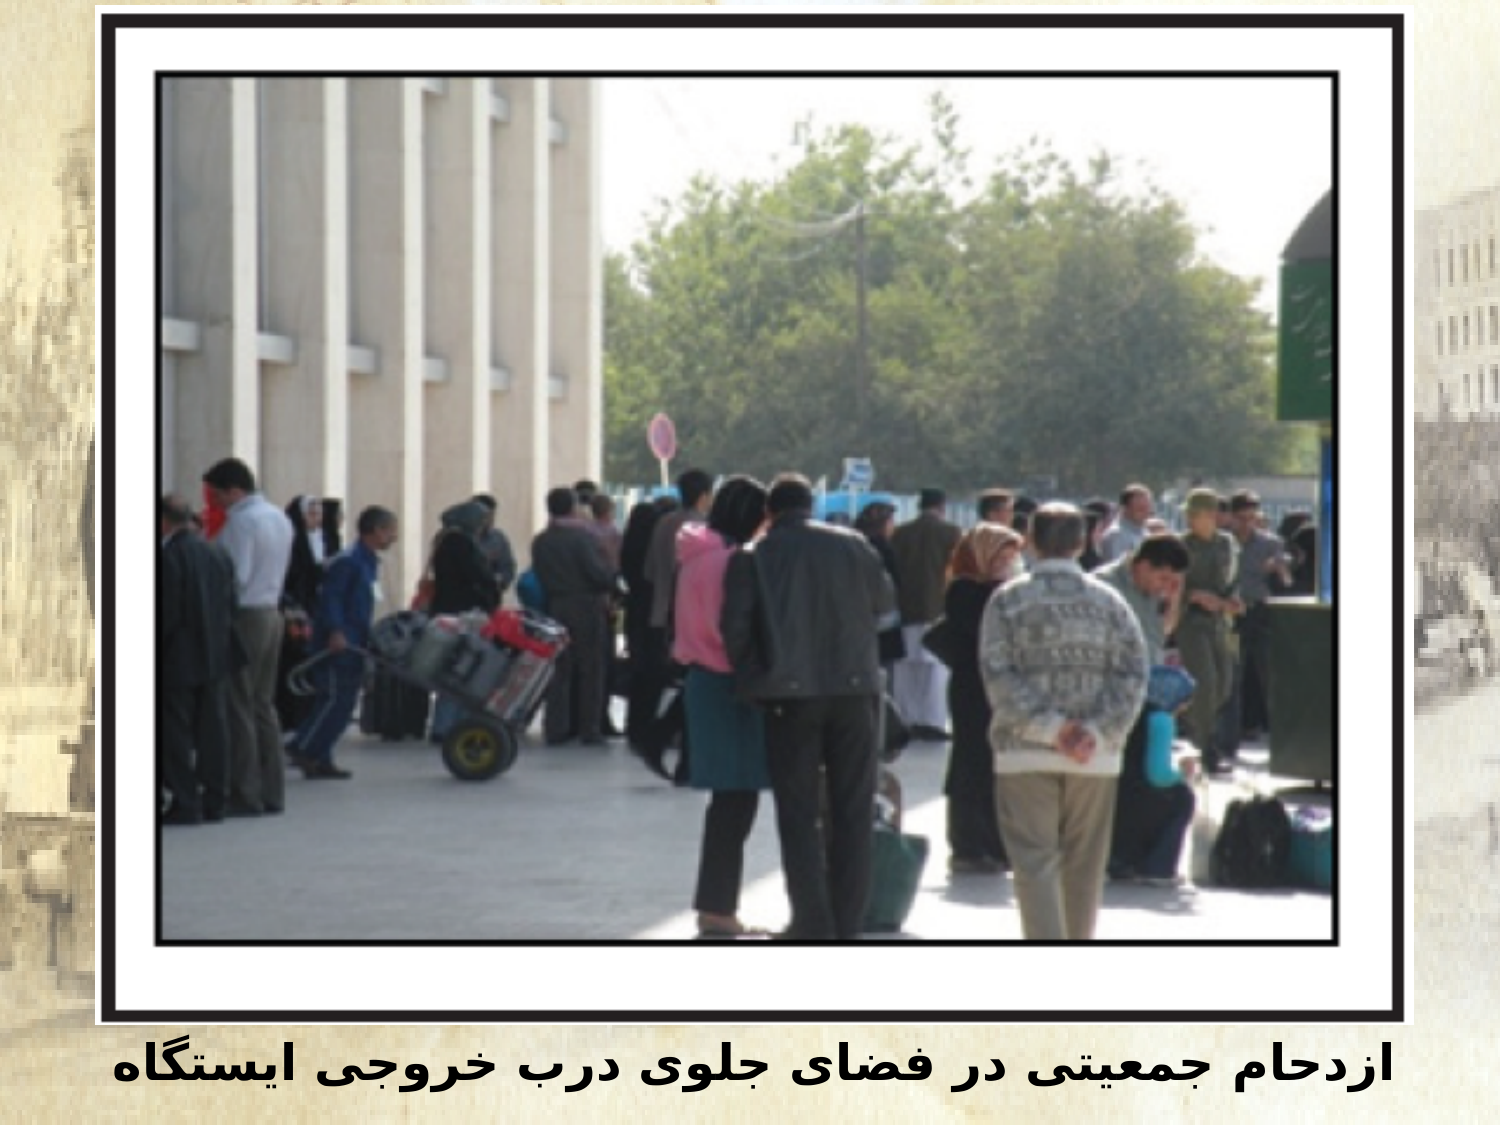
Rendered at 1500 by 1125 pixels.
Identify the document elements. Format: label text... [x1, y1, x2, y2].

picture [95, 5, 1414, 1025]
text_box ازدحام جمعیتی در فضای جلوی درب خروجی ایستگاه [97, 1031, 1411, 1098]
